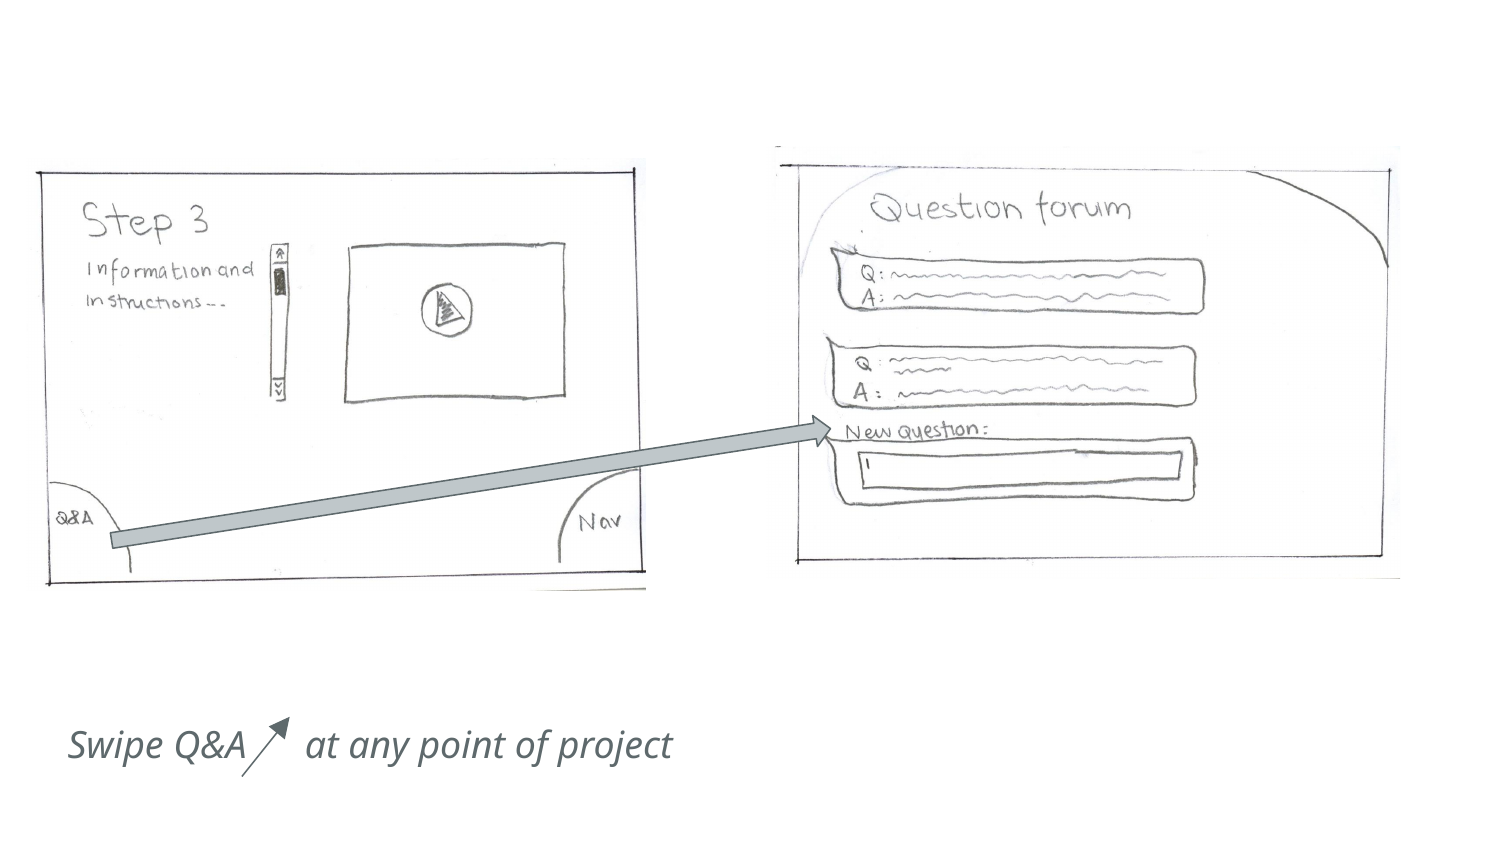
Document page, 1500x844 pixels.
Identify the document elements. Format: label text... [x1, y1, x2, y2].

list Swipe Q&A at any point of project [52, 694, 1037, 793]
picture [26, 157, 647, 591]
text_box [241, 716, 290, 777]
text_box [651, 431, 761, 465]
picture [766, 145, 1401, 579]
